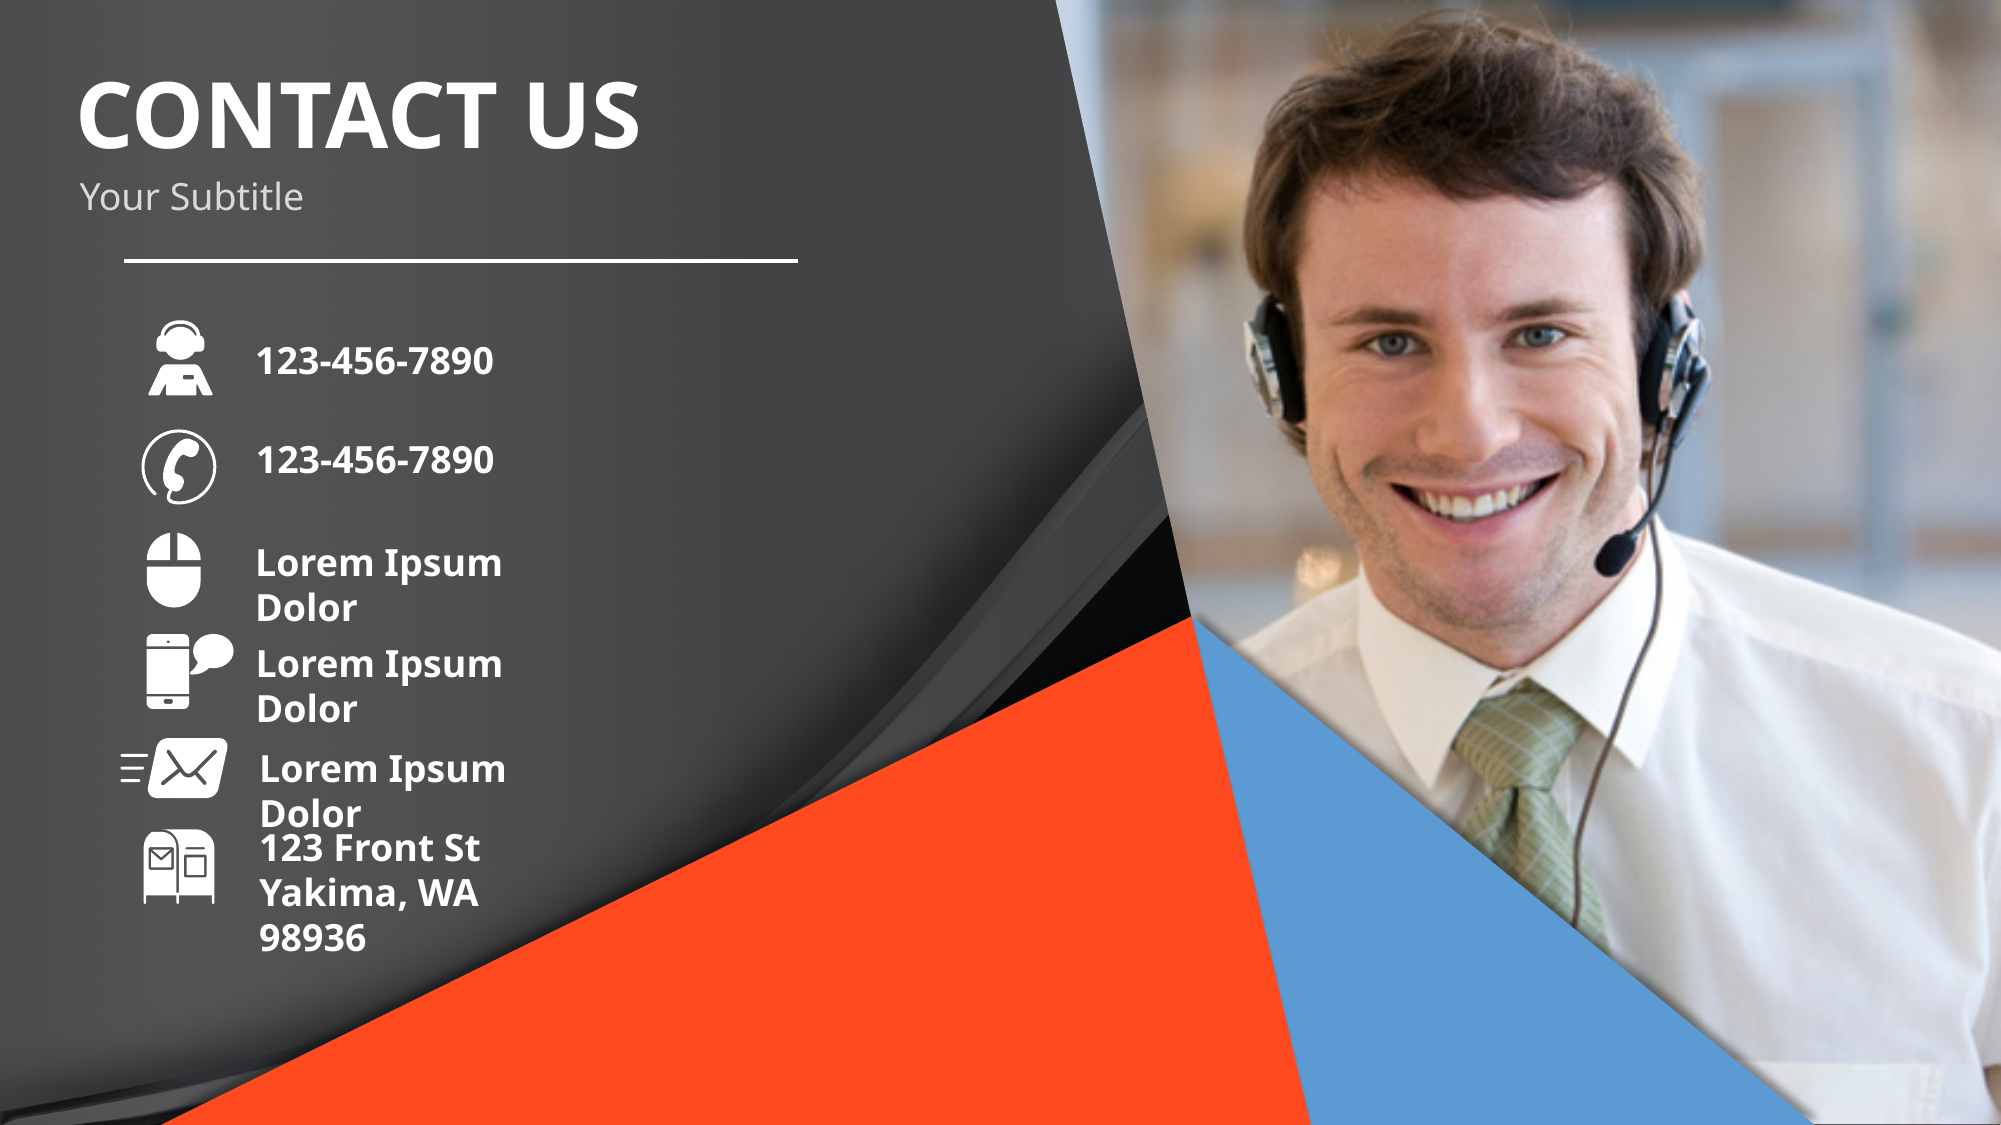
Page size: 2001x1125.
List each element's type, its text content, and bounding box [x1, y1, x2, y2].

text_box 123 Front St Yakima, WA 98936 [244, 816, 590, 967]
text_box [146, 566, 201, 608]
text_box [148, 320, 213, 396]
text_box [177, 532, 201, 561]
text_box 123-456-7890 [241, 428, 541, 489]
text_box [143, 829, 215, 905]
text_box [141, 429, 217, 505]
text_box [120, 737, 228, 798]
text_box [146, 532, 171, 561]
text_box [158, 614, 1312, 1125]
text_box [1054, 0, 2000, 1125]
text_box Lorem Ipsum Dolor [240, 531, 586, 632]
text_box [1195, 617, 1817, 1125]
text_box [146, 633, 234, 709]
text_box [60, 49, 1020, 227]
text_box Lorem Ipsum Dolor [240, 632, 586, 738]
text_box Lorem Ipsum Dolor [244, 737, 590, 816]
text_box 123-456-7890 [240, 329, 541, 390]
